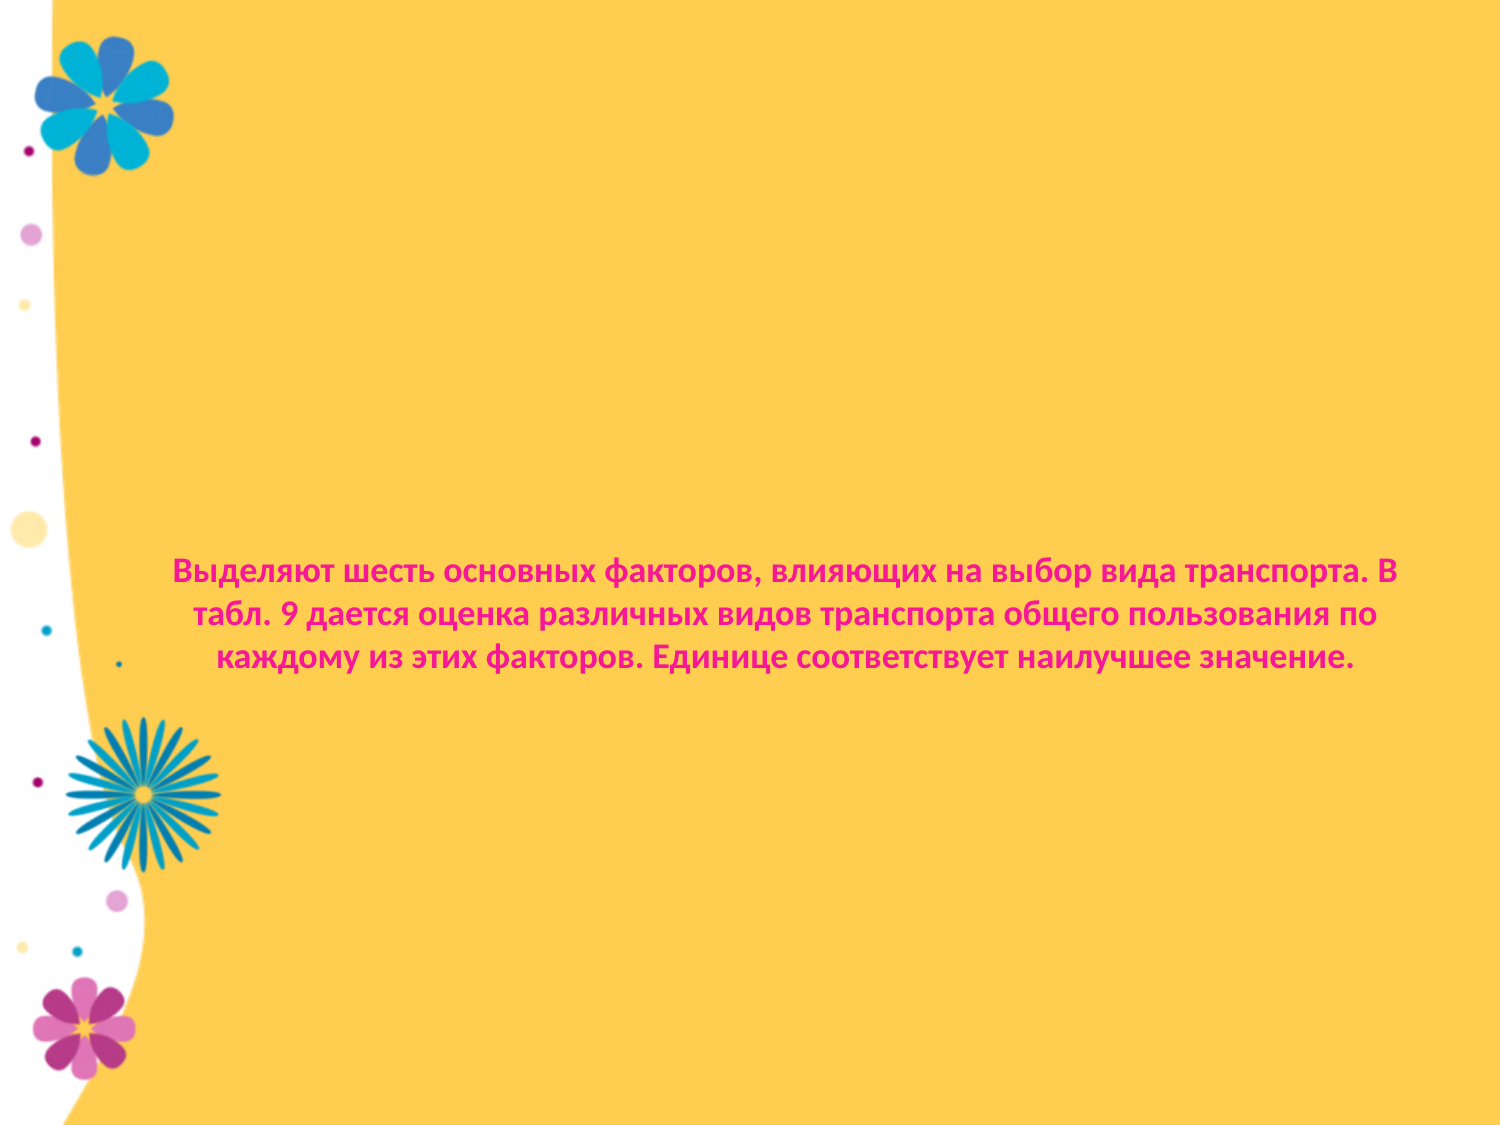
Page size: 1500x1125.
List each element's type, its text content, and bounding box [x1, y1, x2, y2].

picture [0, 0, 1500, 1125]
title Выделяют шесть основных факторов, влияющих на выбор вида транспорта. В табл. 9 дается оценка различных видов транспорта общего пользования по каждому из этих факторов. Единице соответствует наилучшее значение. [135, 538, 1437, 727]
